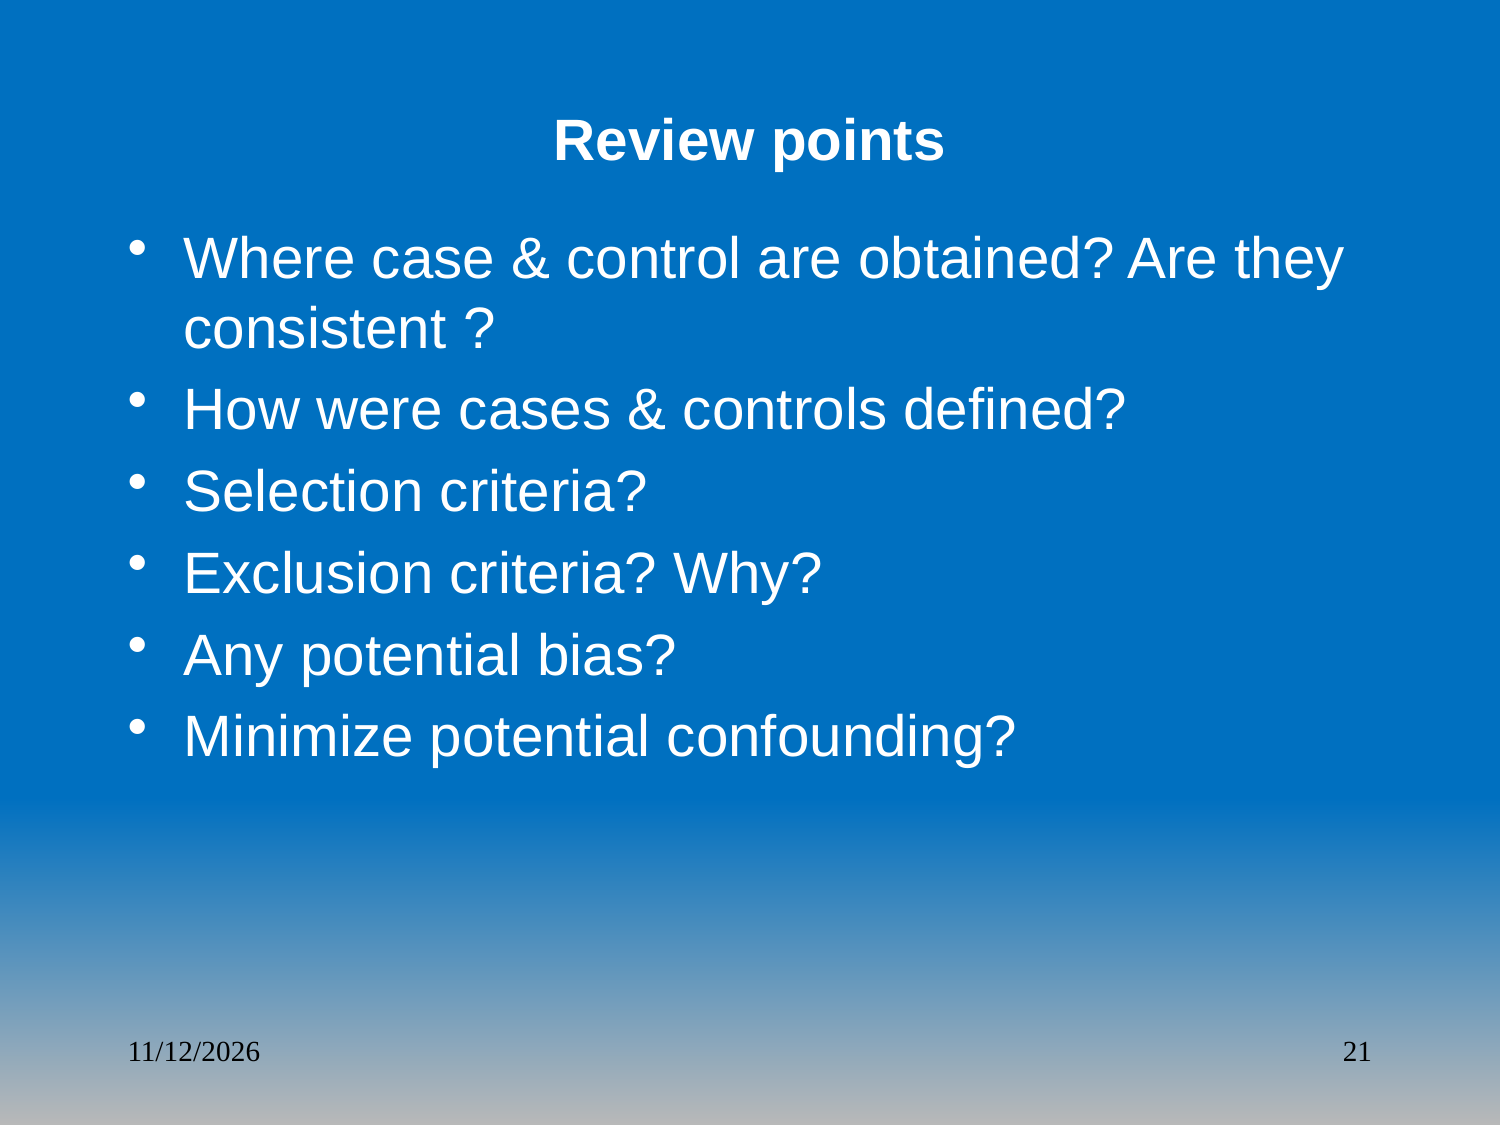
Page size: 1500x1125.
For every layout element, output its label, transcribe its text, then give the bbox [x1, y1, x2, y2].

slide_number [112, 1024, 426, 1101]
slide_number 21 [1074, 1024, 1388, 1101]
title Review points [112, 99, 1388, 176]
list Where case & control are obtained? Are they consistent ? How were cases & controls defined? Selection criteria? Exclusion criteria? Why? Any potential bias? Minimize potential confounding? [112, 212, 1388, 1001]
